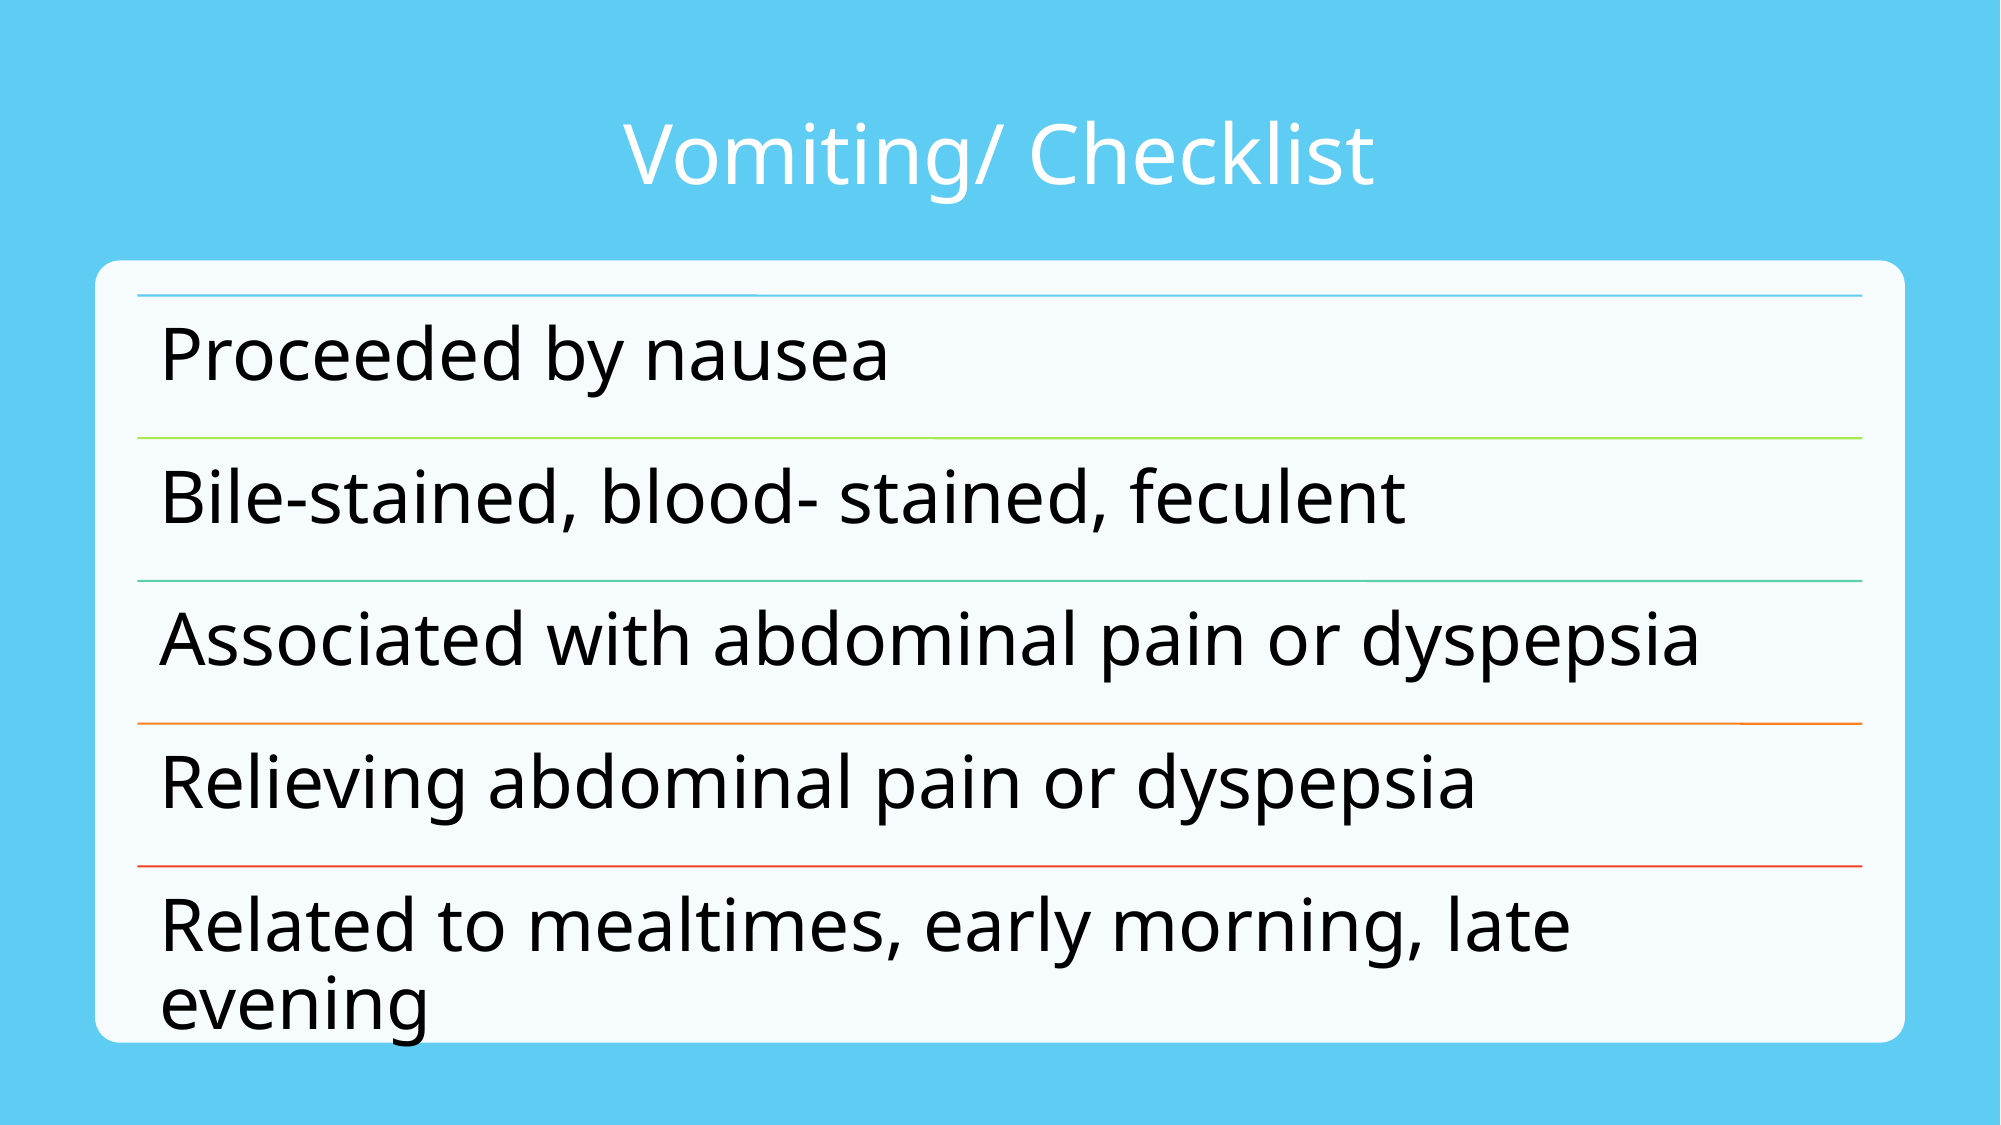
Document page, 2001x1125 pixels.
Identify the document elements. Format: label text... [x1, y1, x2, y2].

title Vomiting/ Checklist [137, 75, 1863, 241]
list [137, 295, 1863, 1010]
text_box [0, 0, 2000, 1125]
text_box [94, 259, 1906, 1044]
